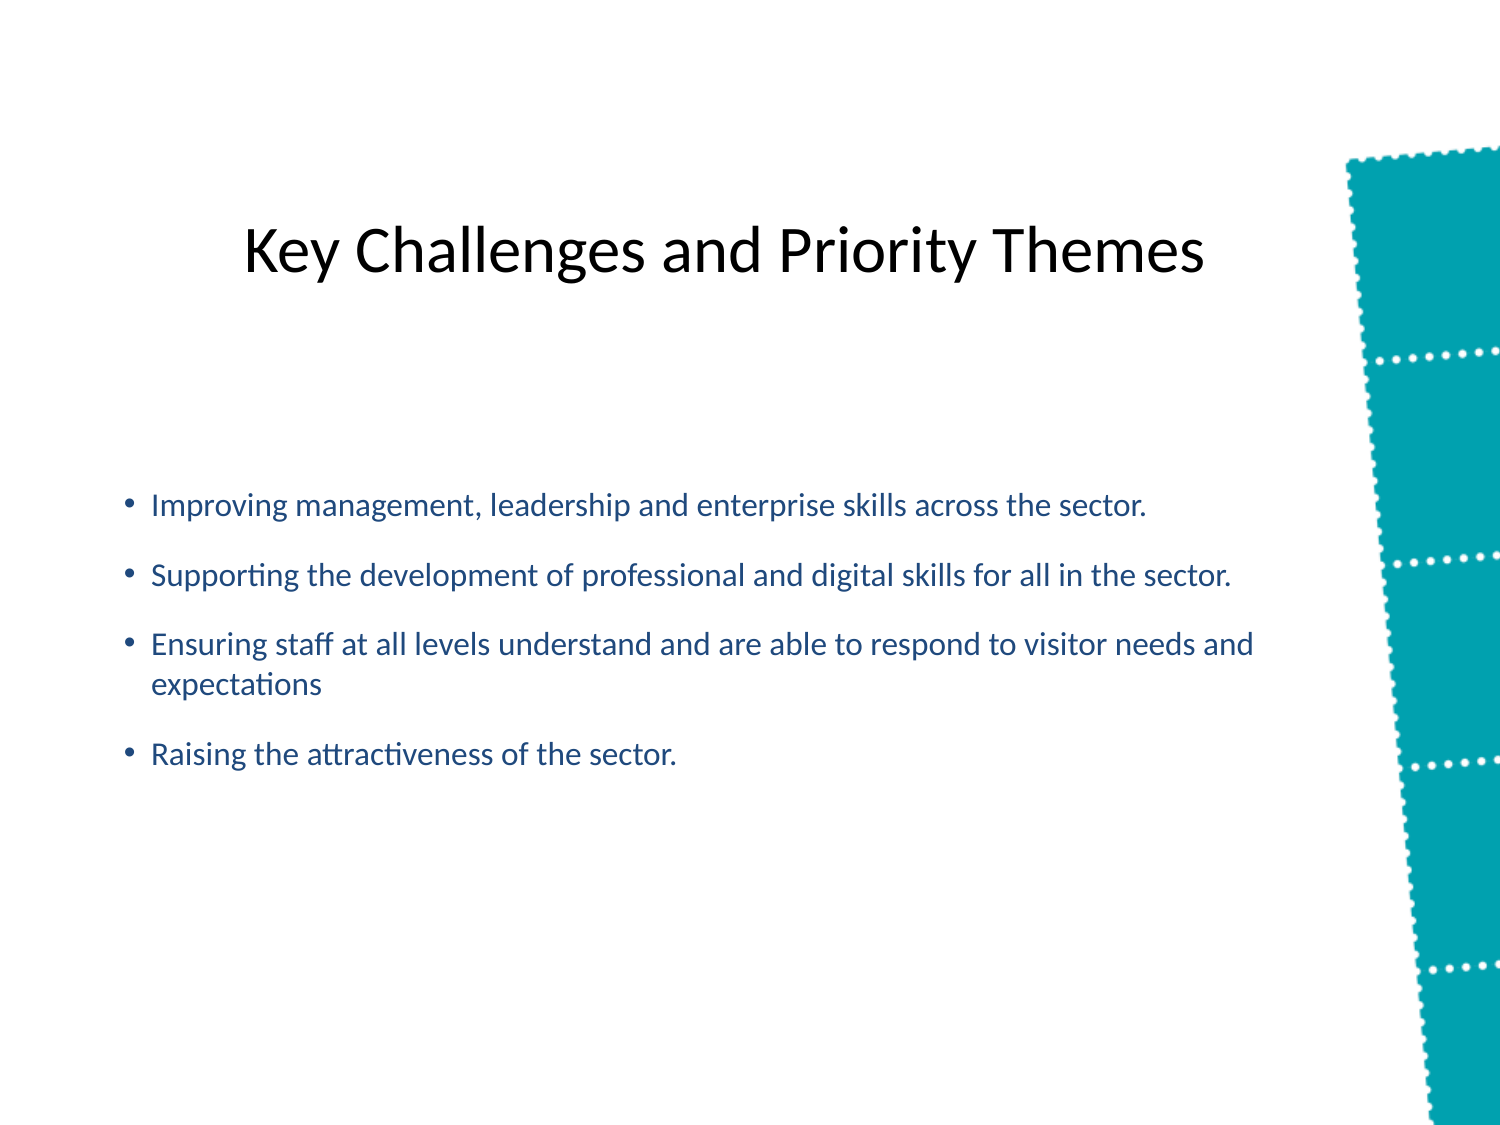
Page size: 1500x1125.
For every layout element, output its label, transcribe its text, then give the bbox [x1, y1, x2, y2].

list Improving management, leadership and enterprise skills across the sector. Supporting the development of professional and digital skills for all in the sector. Ensuring staff at all levels understand and are able to respond to visitor needs and expectations Raising the attractiveness of the sector. [108, 475, 1349, 1006]
title Key Challenges and Priority Themes [108, 152, 1342, 341]
picture [0, 0, 1500, 1125]
